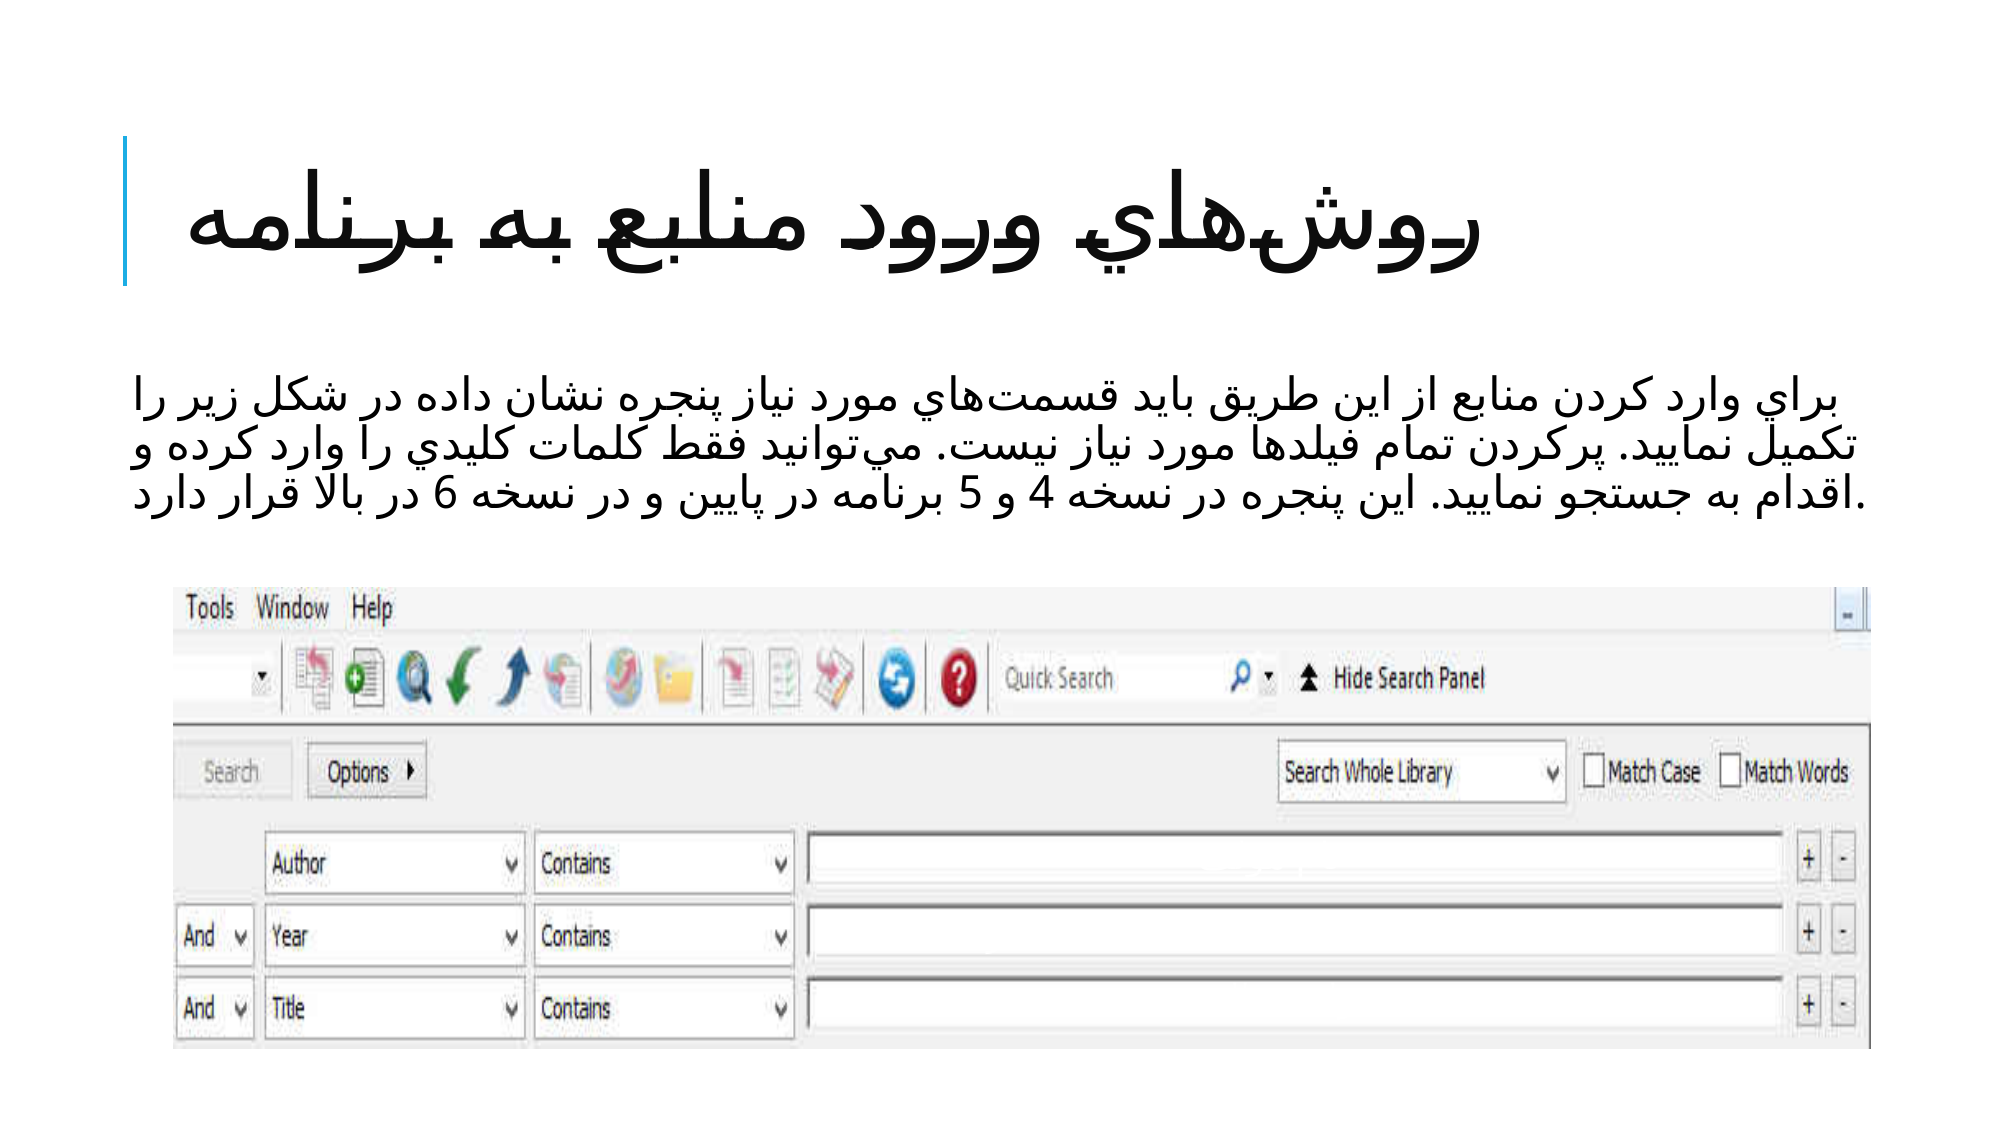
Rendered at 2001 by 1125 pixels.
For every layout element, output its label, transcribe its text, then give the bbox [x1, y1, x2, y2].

picture [173, 587, 1872, 1049]
list براي وارد کردن منابع از اين طريق بايد قسمت‌هاي مورد نياز پنجره نشان داده در شکل زير را تکميل نماييد. پرکردن تمام فيلدها مورد نياز نيست. مي‌توانيد فقط کلمات کليدي را وارد کرده و اقدام به جستجو نماييد. اين پنجره در نسخه 4 و 5 برنامه در پايين و در نسخه 6 در بالا قرار دارد. [110, 363, 1909, 588]
title روش‌هاي ورود منابع به برنامه [168, 96, 1763, 342]
